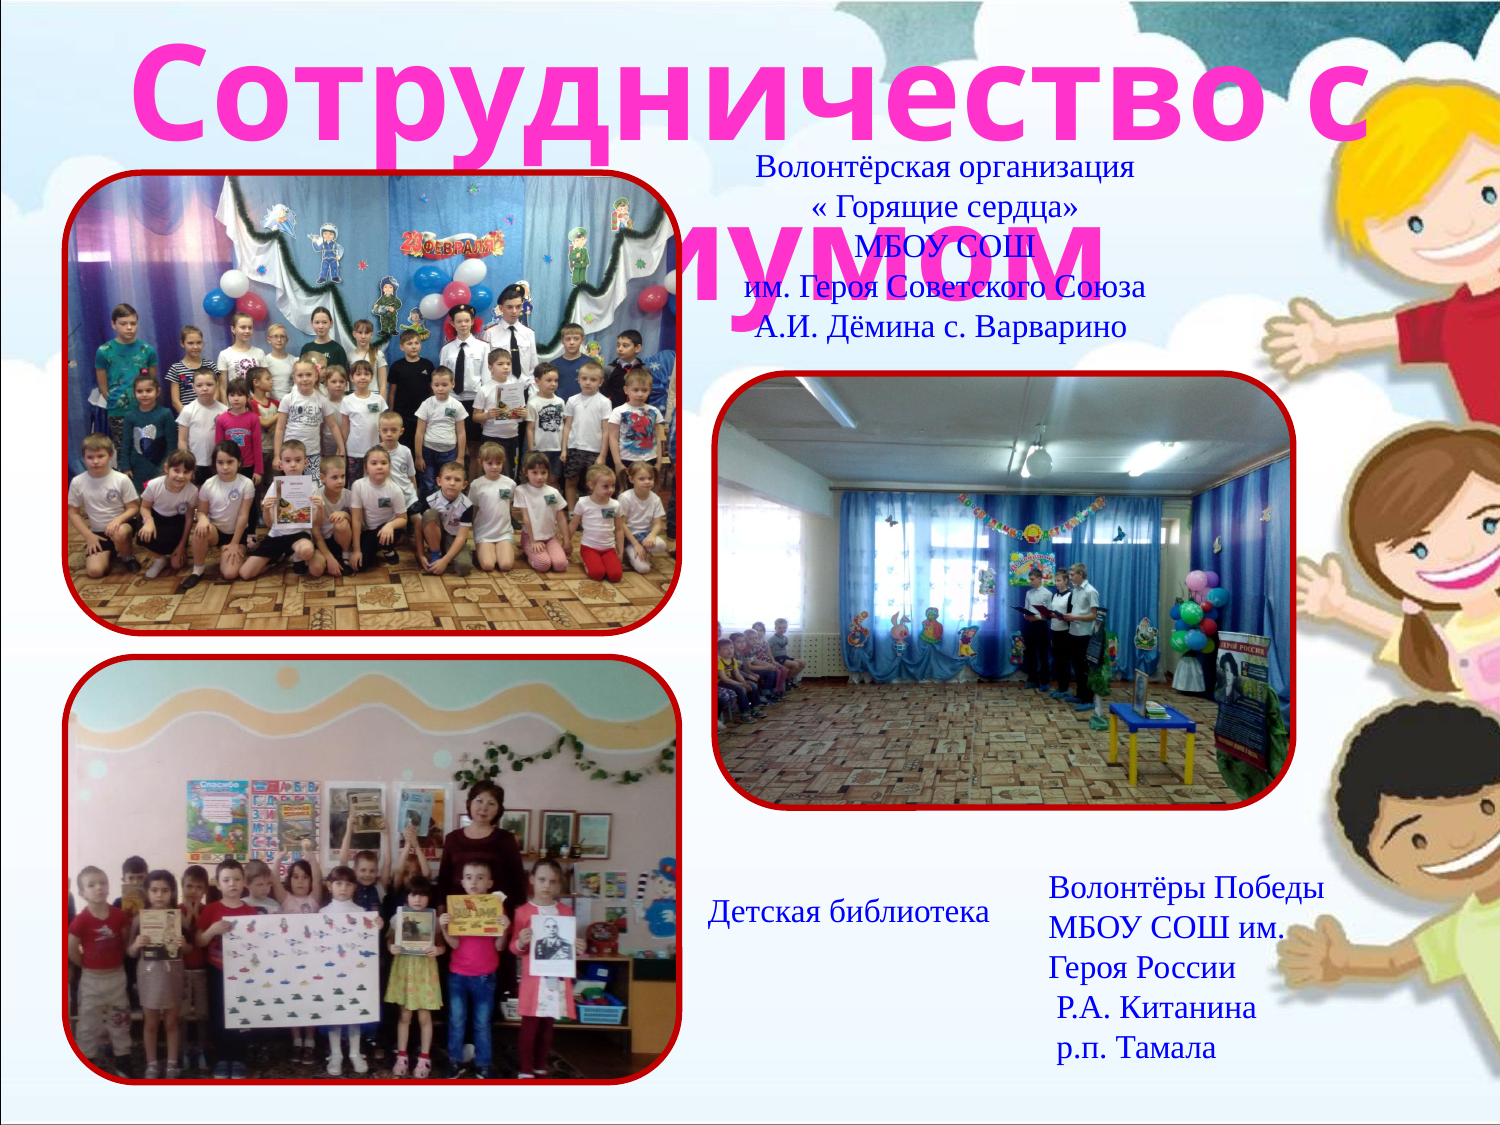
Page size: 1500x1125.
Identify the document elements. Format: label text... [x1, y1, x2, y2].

text_box Волонтёры Победы МБОУ СОШ им. Героя России Р.А. Китанина р.п. Тамала [1033, 857, 1353, 1073]
text_box Волонтёрская организация « Горящие сердца» МБОУ СОШ им. Героя Советского Союза А.И. Дёмина с. Варварино [728, 137, 1162, 352]
text_box Сотрудничество с социумом [0, 0, 1500, 185]
picture [0, 172, 1500, 1125]
text_box Детская библиотека [693, 881, 1006, 937]
